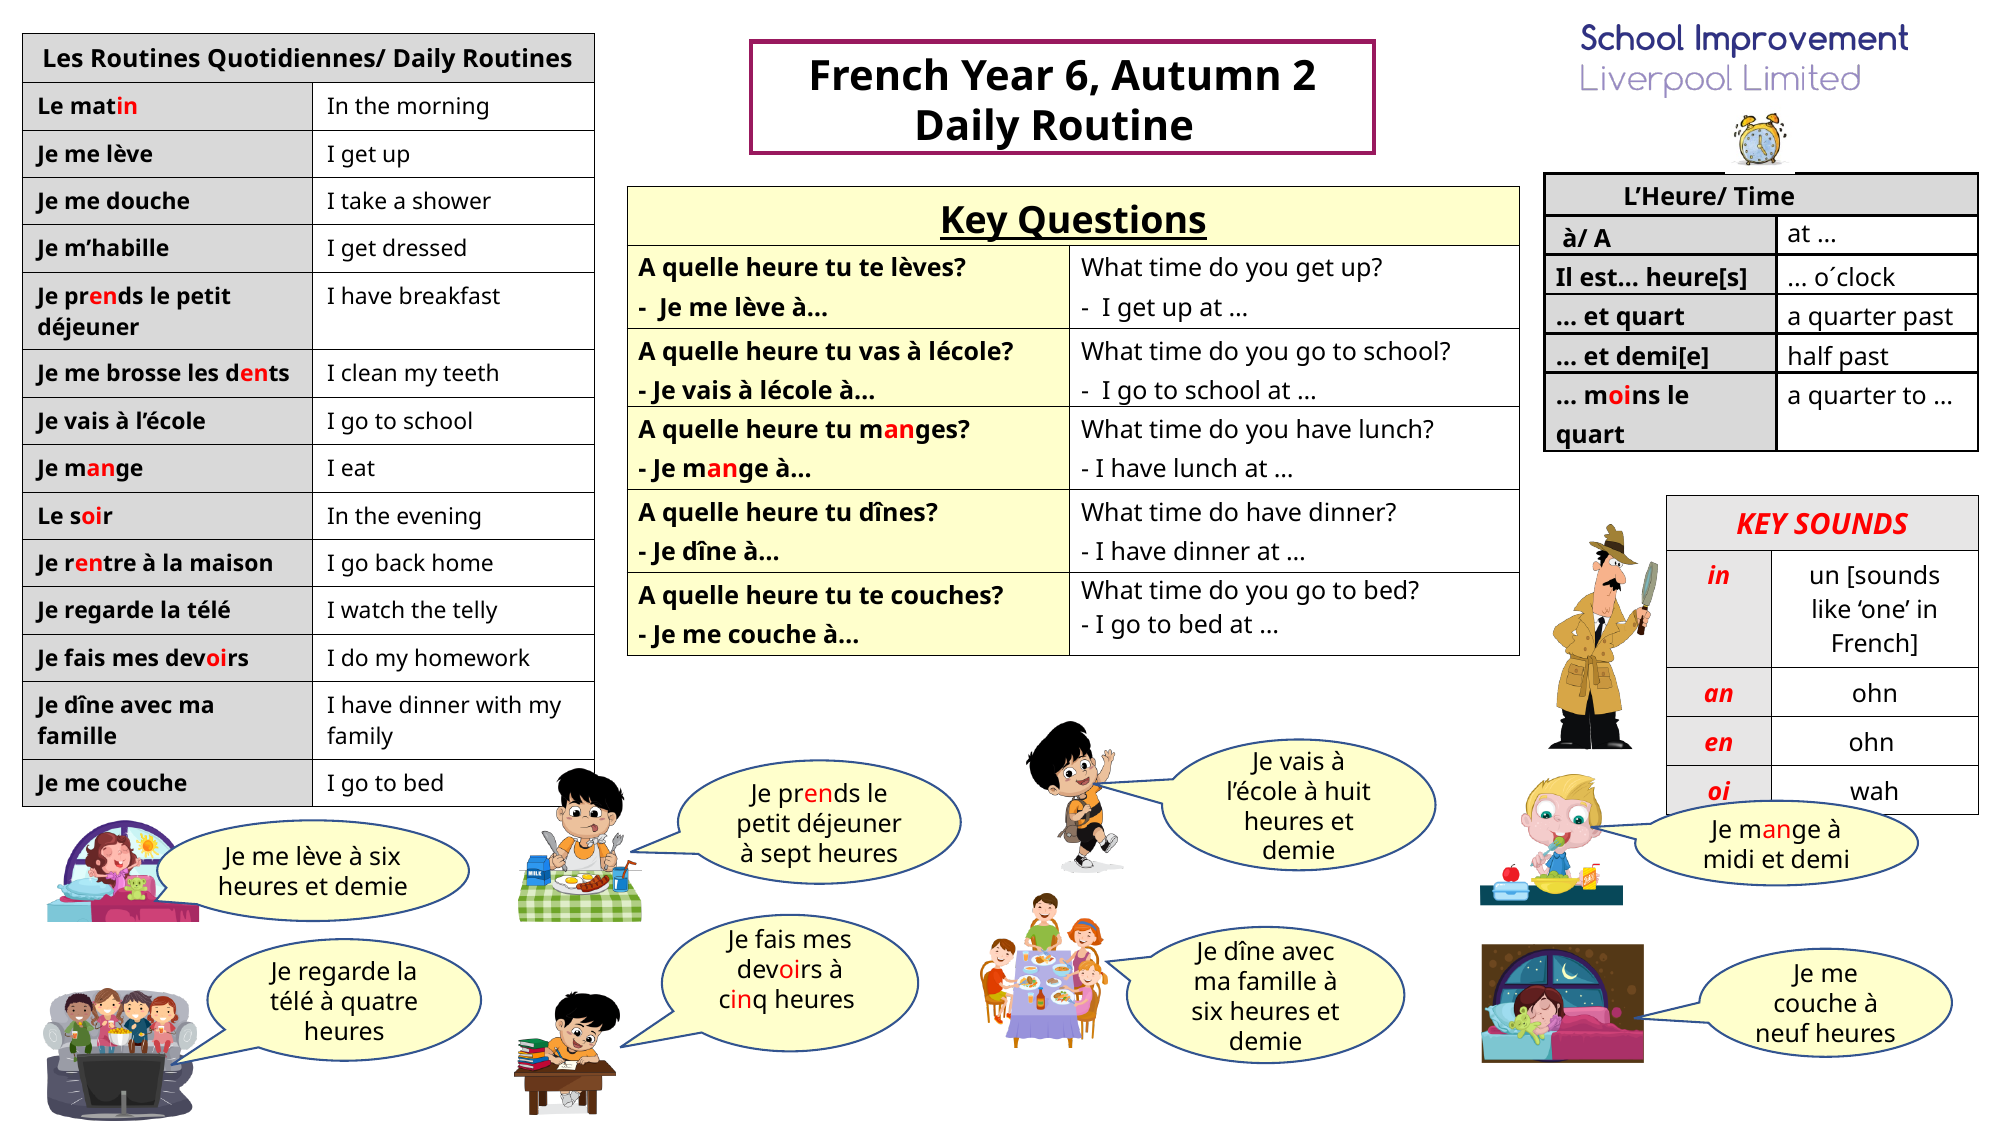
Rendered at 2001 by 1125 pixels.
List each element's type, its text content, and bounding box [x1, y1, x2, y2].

table_cell I clean my teeth [313, 350, 594, 397]
table_cell in [1667, 551, 1771, 667]
text_box Je prends le petit déjeuner à sept heures [642, 759, 962, 885]
picture [46, 820, 200, 922]
table_cell Je m’habille [23, 225, 312, 272]
text_box Je regarde la télé à quatre heures [197, 938, 483, 1062]
table_cell I get dressed [313, 225, 594, 272]
table_cell I take a shower [313, 178, 594, 224]
text_box Je mange à midi et demi [1623, 799, 1920, 887]
table_cell I watch the telly [313, 587, 594, 634]
table_cell … et demi[e] [1546, 335, 1775, 371]
table_cell Je dîne avec ma famille [23, 682, 312, 759]
table_cell What time do you go to school? - I go to school at … [1070, 329, 1519, 406]
table_cell Je regarde la télé [23, 587, 312, 634]
picture [1026, 721, 1124, 873]
table_cell I have dinner with my family [313, 682, 594, 759]
picture [980, 893, 1108, 1048]
table_cell In the evening [313, 493, 594, 539]
table_cell I have breakfast [313, 273, 594, 349]
picture [1725, 104, 1795, 174]
table_header Les Routines Quotidiennes/ Daily Routines [23, 34, 594, 82]
table_cell Je vais à l’école [23, 398, 312, 444]
table_cell Le matin [23, 83, 312, 130]
table_cell … et quart [1546, 295, 1775, 332]
picture [514, 991, 620, 1116]
table_cell What time do have dinner? - I have dinner at … [1070, 490, 1519, 572]
table_cell I do my homework [313, 635, 594, 681]
table_cell Je fais mes devoirs [23, 635, 312, 681]
table_cell wah [1772, 766, 1978, 814]
table_cell Je prends le petit déjeuner [23, 273, 312, 349]
table_cell What time do you go to bed? - I go to bed at … [1070, 573, 1519, 655]
picture [518, 768, 642, 923]
table_cell Je rentre à la maison [23, 540, 312, 586]
table_cell Il est… heure[s] [1546, 256, 1775, 293]
table_cell un [sounds like ‘one’ in French] [1772, 551, 1978, 667]
table_cell at … [1778, 217, 1977, 253]
text_box French Year 6, Autumn 2 Daily Routine [750, 41, 1375, 153]
picture [1548, 524, 1658, 750]
table_cell Le soir [23, 493, 312, 539]
table_header Key Questions [628, 187, 1519, 245]
picture [43, 988, 197, 1121]
table_cell I go back home [313, 540, 594, 586]
text_box Je me lève à six heures et demie [200, 819, 470, 923]
table_cell a quarter to … [1778, 374, 1977, 450]
table_cell A quelle heure tu manges? - Je mange à… [628, 407, 1069, 489]
table_cell Je me couche [23, 760, 312, 806]
table_cell What time do you have lunch? - I have lunch at … [1070, 407, 1519, 489]
text_box Je me couche à neuf heures [1644, 947, 1953, 1058]
table_cell A quelle heure tu te couches? - Je me couche à… [628, 573, 1069, 655]
table_cell en [1667, 717, 1771, 765]
table_cell A quelle heure tu dînes? - Je dîne à… [628, 490, 1069, 572]
table_cell I go to school [313, 398, 594, 444]
table_cell … moins le quart [1546, 374, 1775, 450]
table_cell Je me douche [23, 178, 312, 224]
table_cell In the morning [313, 83, 594, 130]
table_header KEY SOUNDS [1667, 496, 1978, 550]
picture [1581, 24, 1908, 98]
table_cell I get up [313, 131, 594, 177]
table_cell an [1667, 668, 1771, 716]
table_cell à/ A [1546, 217, 1775, 253]
table_cell A quelle heure tu vas à lécole? - Je vais à lécole à… [628, 329, 1069, 406]
table_cell Je me lève [23, 131, 312, 177]
table_cell What time do you get up? - I get up at … [1070, 246, 1519, 328]
table_cell I eat [313, 445, 594, 492]
picture [1480, 906, 1644, 1063]
text_box Je vais à l’école à huit heures et demie [1124, 738, 1437, 872]
table_cell oi [1667, 766, 1771, 814]
table_cell ohn [1772, 668, 1978, 716]
table_cell ... o´clock [1778, 256, 1977, 293]
picture [1480, 774, 1623, 900]
table_cell Je mange [23, 445, 312, 492]
table_cell A quelle heure tu te lèves? - Je me lève à… [628, 246, 1069, 328]
table_cell Je me brosse les dents [23, 350, 312, 397]
table_cell half past [1778, 335, 1977, 371]
table_cell ohn [1772, 717, 1978, 765]
text_box Je fais mes devoirs à cinq heures [620, 913, 920, 1053]
text_box Je dîne avec ma famille à six heures et demie [1108, 925, 1406, 1065]
table_cell I go to bed [313, 760, 594, 806]
table_header L’Heure/ Time [1546, 175, 1977, 214]
table_cell a quarter past [1778, 295, 1977, 332]
